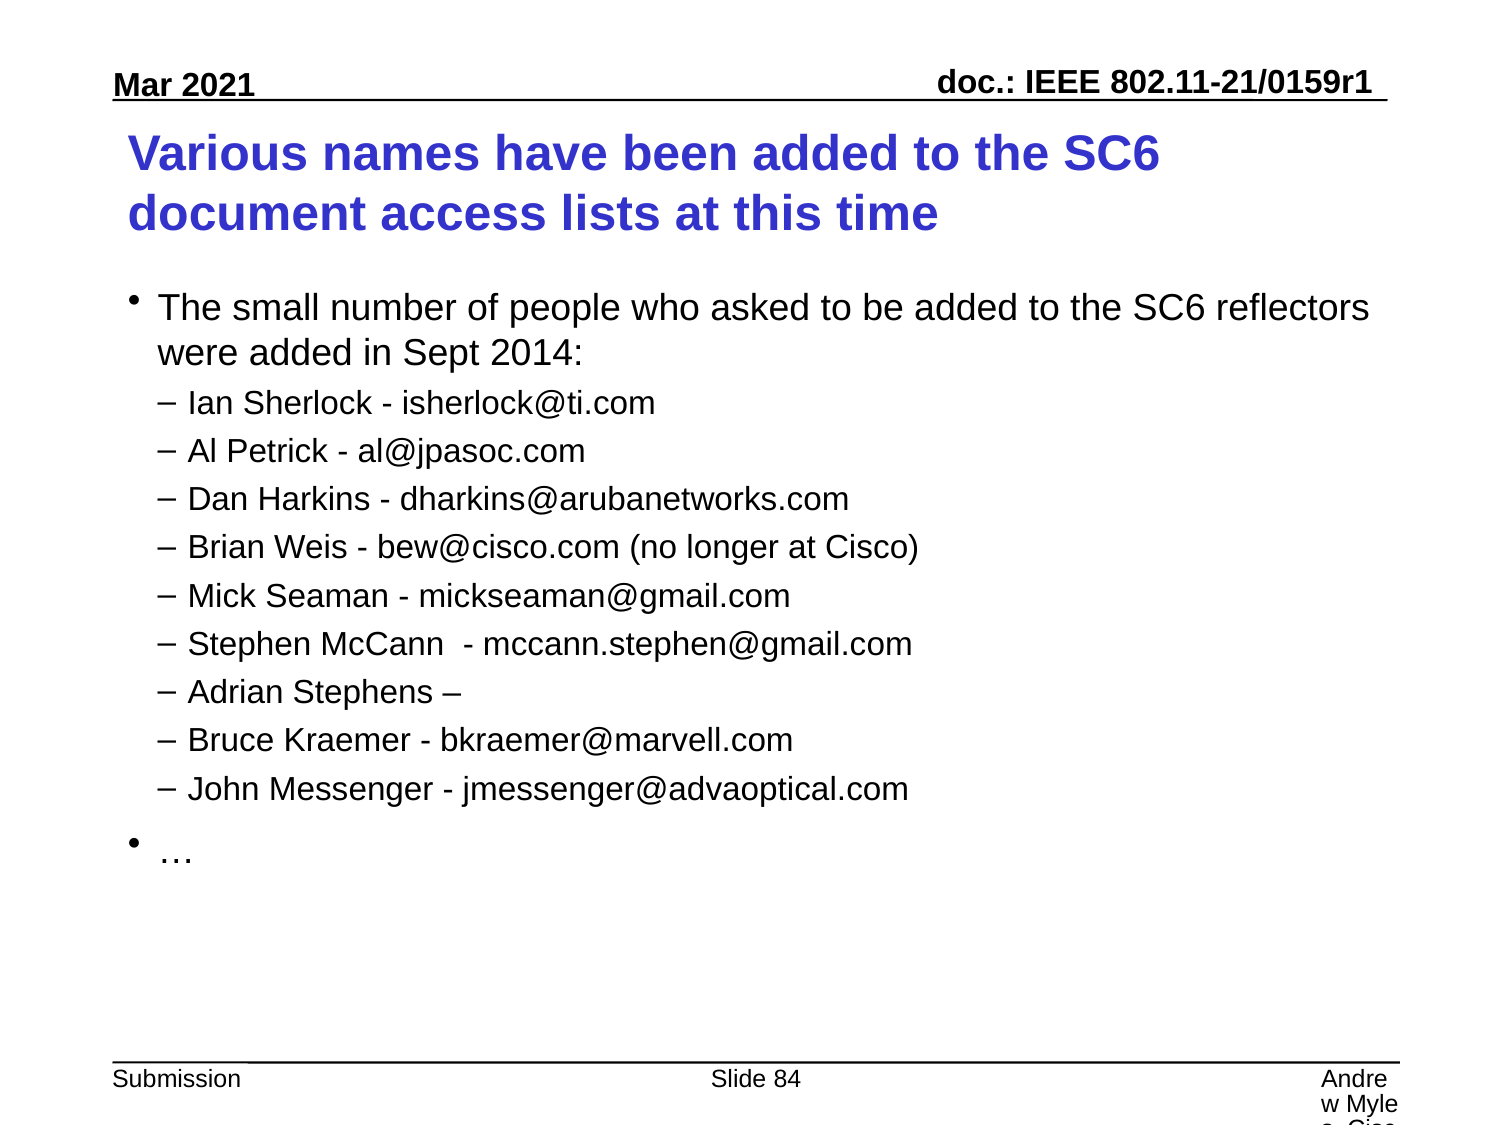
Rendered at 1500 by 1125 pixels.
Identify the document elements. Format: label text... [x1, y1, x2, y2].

slide_number Slide 84 [709, 1061, 803, 1093]
list The small number of people who asked to be added to the SC6 reflectors were added in Sept 2014: Ian Sherlock - isherlock@ti.com Al Petrick - al@jpasoc.com Dan Harkins - dharkins@arubanetworks.com Brian Weis - bew@cisco.com (no longer at Cisco) Mick Seaman - mickseaman@gmail.com Stephen McCann - mccann.stephen@gmail.com Adrian Stephens – Bruce Kraemer - bkraemer@marvell.com John Messenger - jmessenger@advaoptical.com … [112, 275, 1388, 950]
footer Andrew Myles, Cisco [1320, 1061, 1402, 1093]
title Various names have been added to the SC6 document access lists at this time [112, 112, 1388, 275]
